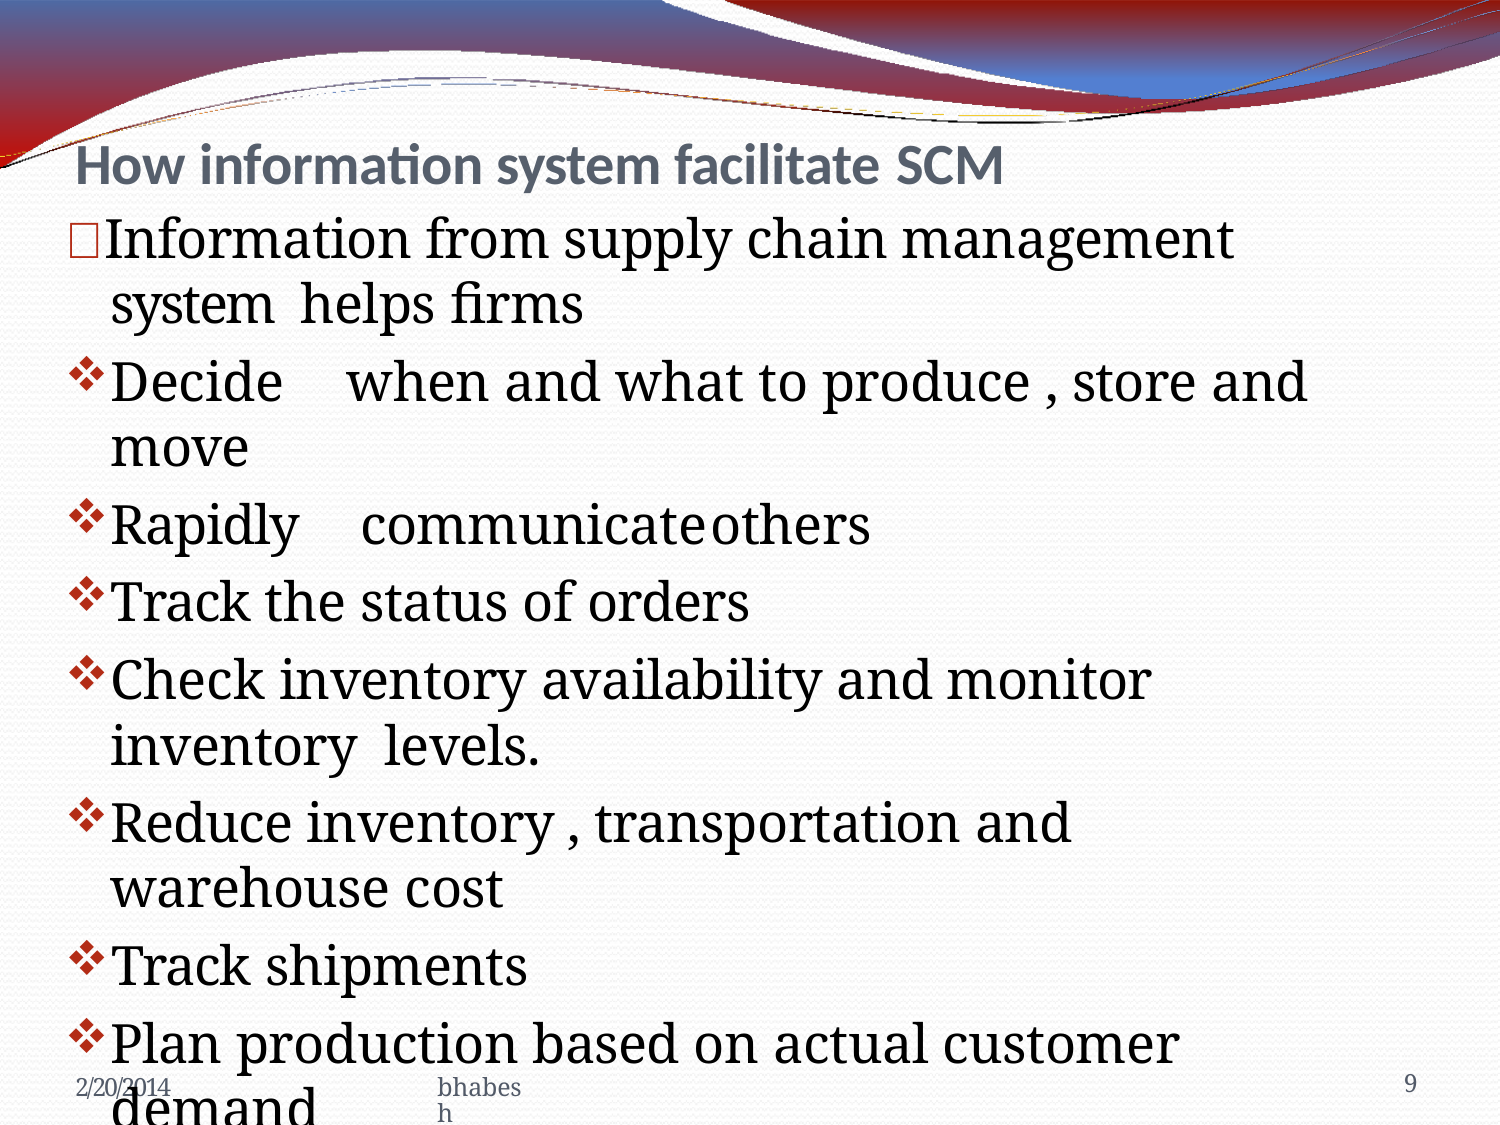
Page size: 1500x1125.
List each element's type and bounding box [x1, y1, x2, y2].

text_box [0, 0, 1500, 1125]
